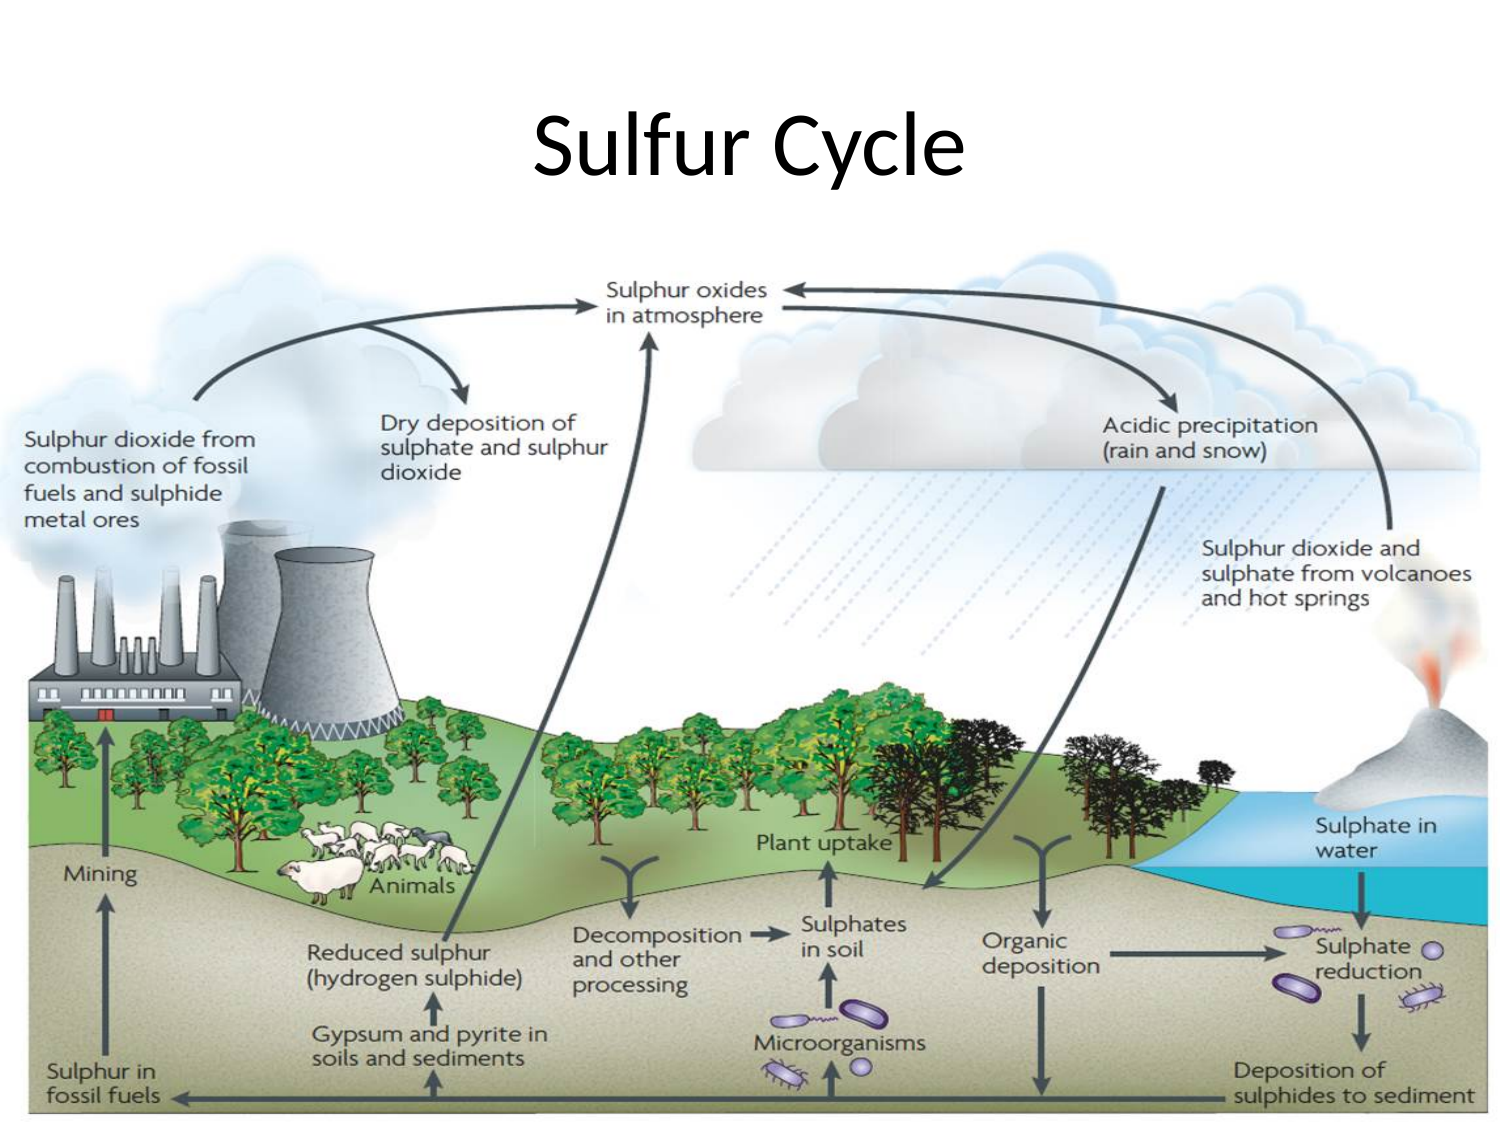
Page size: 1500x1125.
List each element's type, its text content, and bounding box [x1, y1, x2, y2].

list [0, 237, 1500, 1125]
title Sulfur Cycle [75, 45, 1425, 233]
